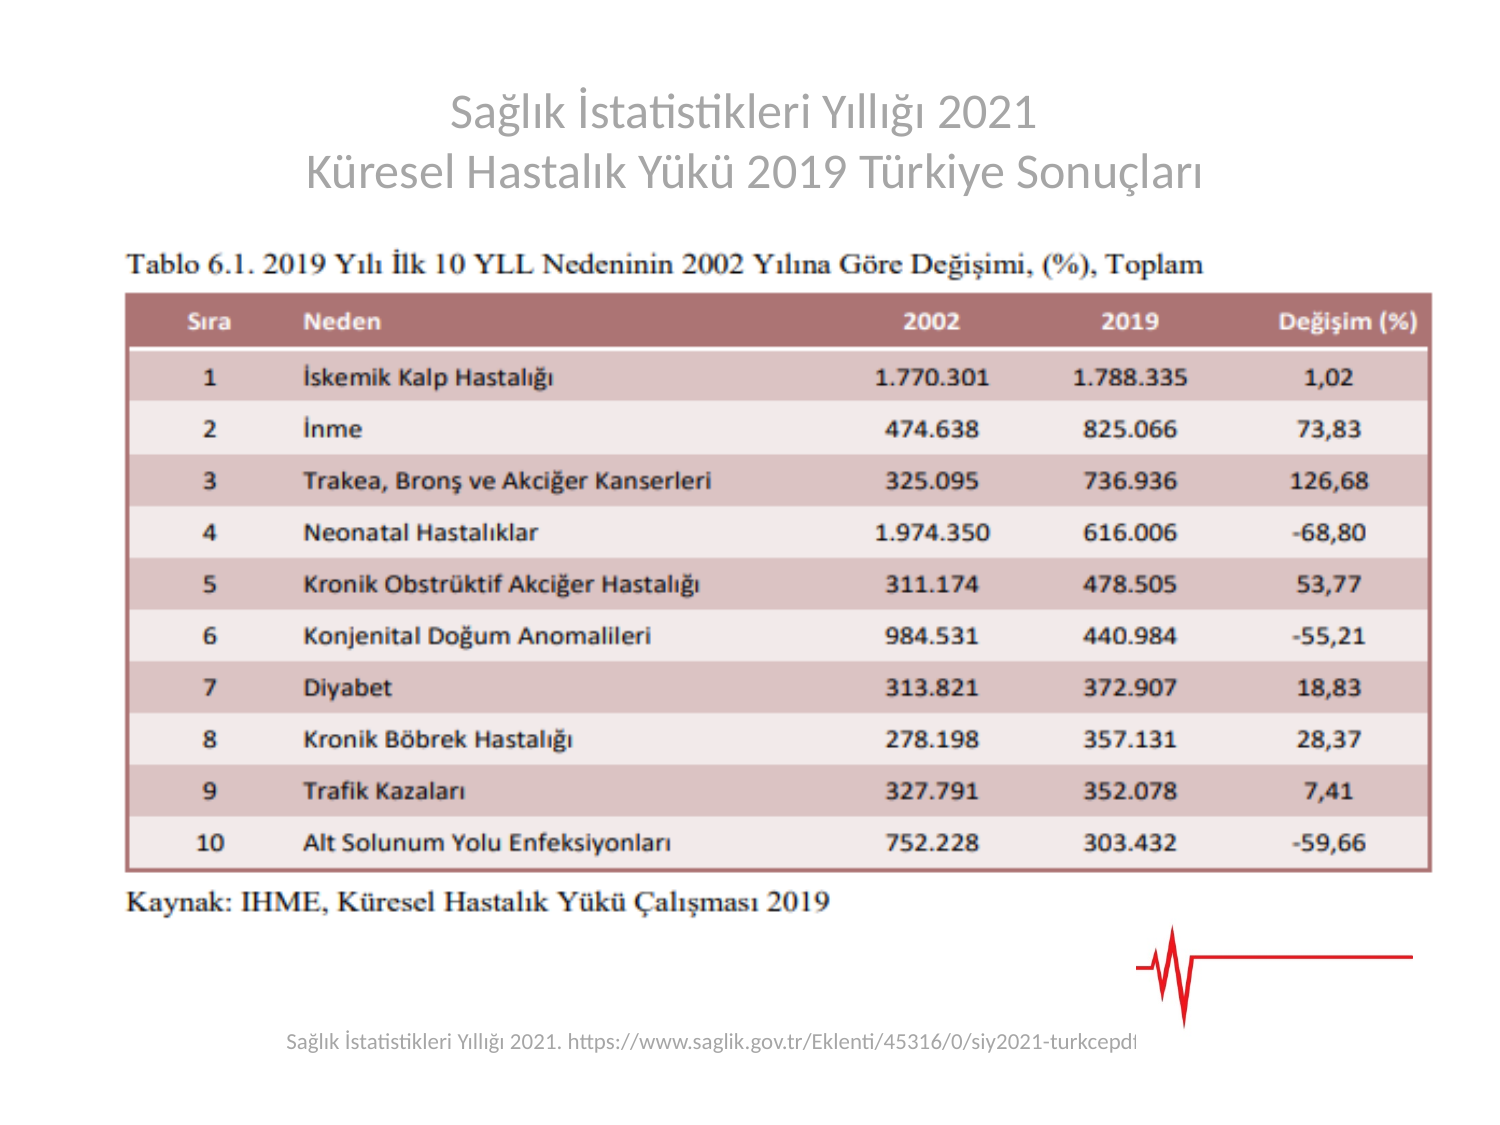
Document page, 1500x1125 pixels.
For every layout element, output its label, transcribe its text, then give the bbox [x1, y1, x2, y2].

text_box Sağlık İstatistikleri Yıllığı 2021. https://www.saglik.gov.tr/Eklenti/45316/0/siy2021-turkcepdf.pdf [187, 1018, 1132, 1061]
title Sağlık İstatistikleri Yıllığı 2021 Küresel Hastalık Yükü 2019 Türkiye Sonuçları [75, 45, 1425, 233]
picture [102, 231, 1467, 1059]
